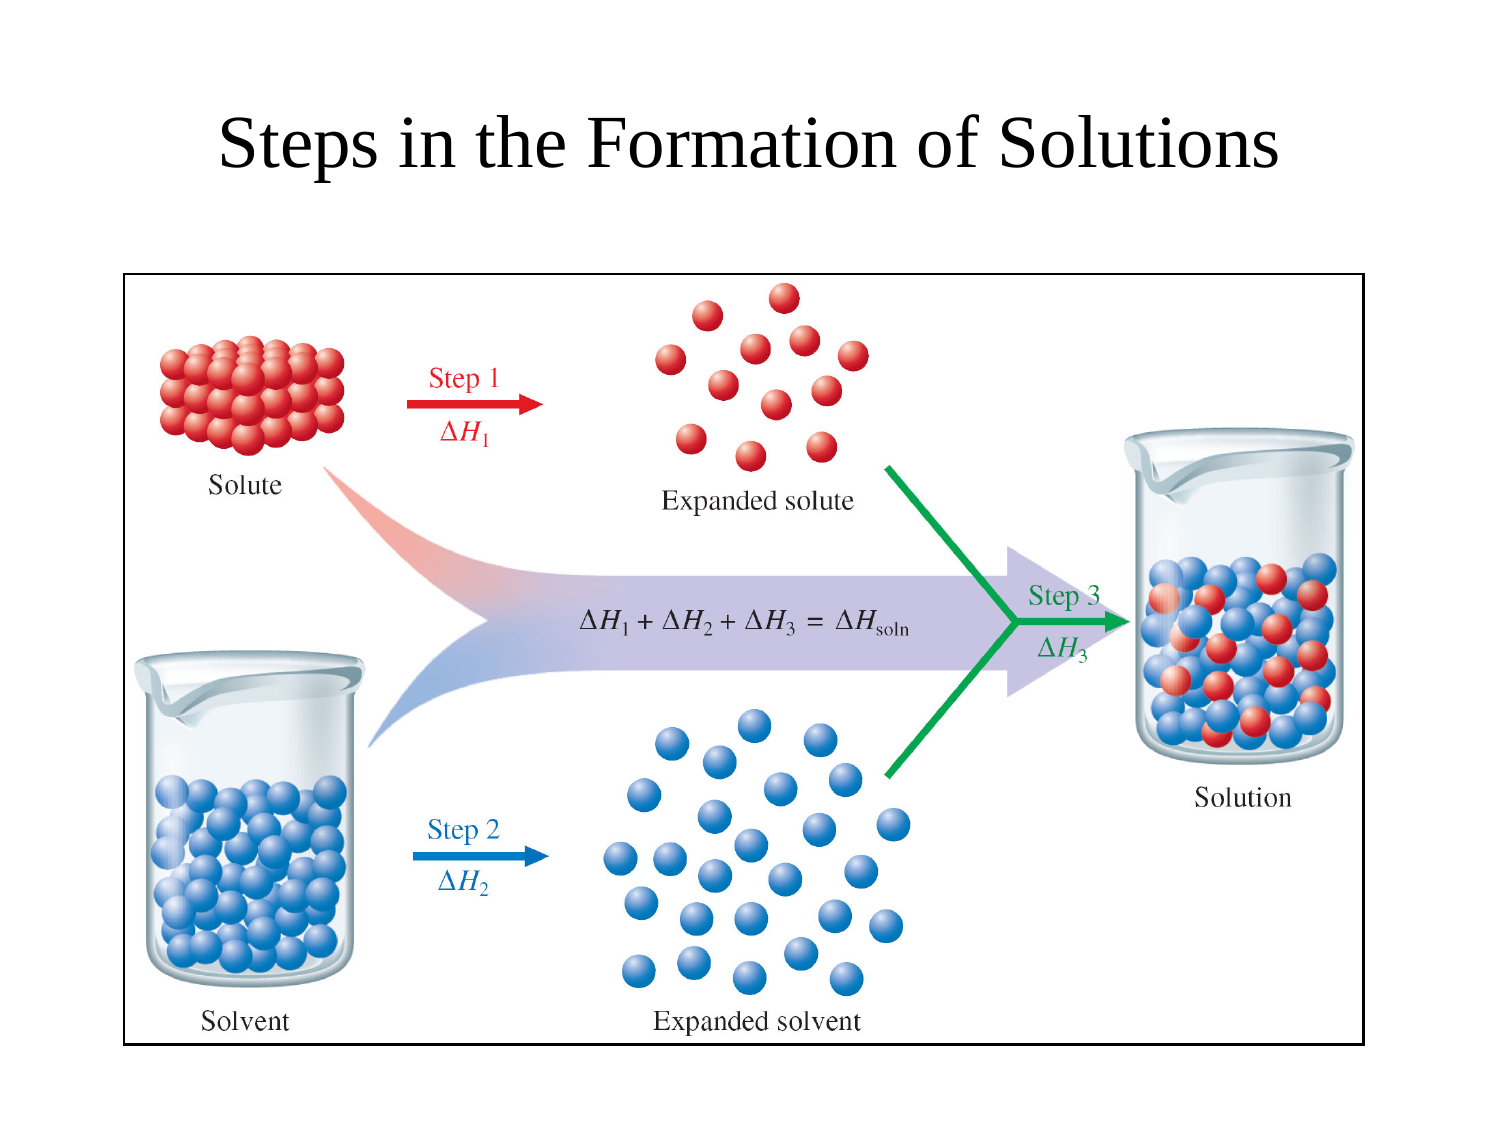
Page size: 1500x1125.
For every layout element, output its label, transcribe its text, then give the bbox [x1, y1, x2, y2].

picture [124, 274, 1363, 1044]
title Steps in the Formation of Solutions [75, 62, 1425, 213]
